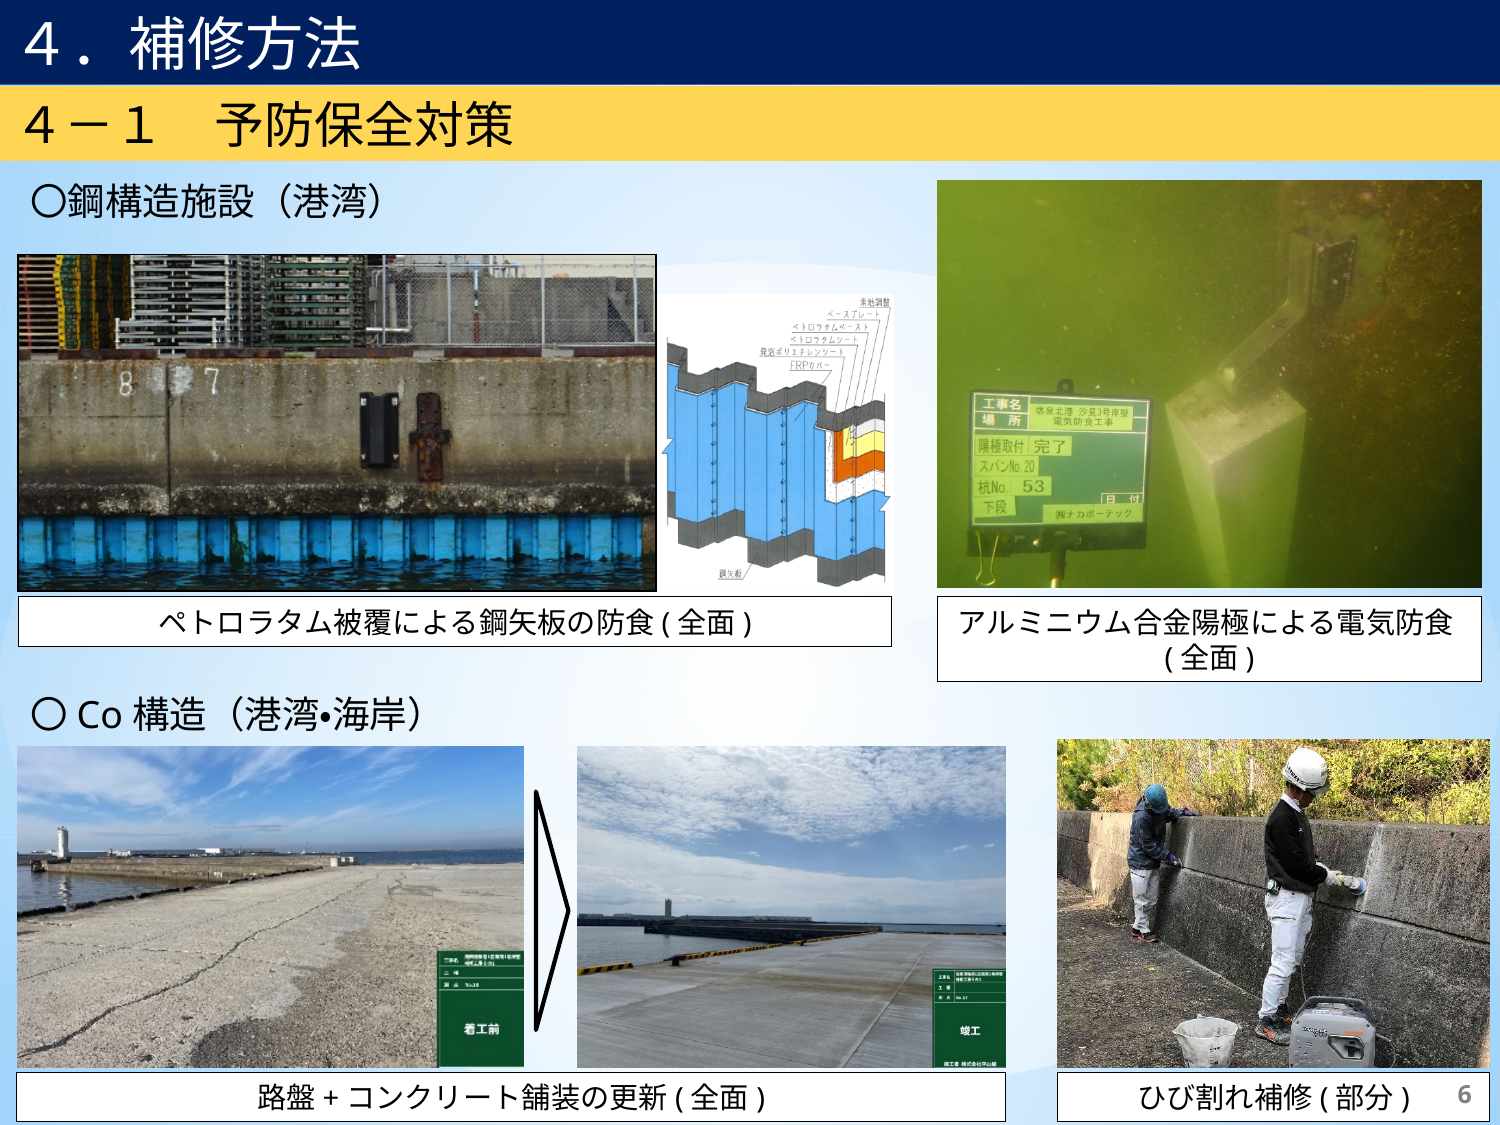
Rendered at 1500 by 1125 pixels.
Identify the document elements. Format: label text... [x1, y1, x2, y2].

text_box 〇Co構造（港湾・海岸） [15, 683, 526, 744]
picture [1057, 739, 1491, 1068]
picture [577, 746, 1007, 1068]
picture [18, 255, 894, 591]
picture [17, 746, 524, 1068]
text_box ４．補修方法 [0, 0, 1500, 85]
text_box ペトロラタム被覆による鋼矢板の防食(全面) [18, 598, 892, 647]
slide_number 6 [1187, 1076, 1487, 1125]
picture [937, 179, 1482, 588]
text_box [535, 790, 570, 1031]
text_box アルミニウム合金陽極による電気防食(全面) [937, 596, 1482, 682]
text_box 〇鋼構造施設（港湾） [15, 170, 453, 231]
text_box ４－１ 予防保全対策 [0, 86, 1500, 161]
text_box 路盤+コンクリート舗装の更新(全面) [16, 1072, 1006, 1122]
text_box ひび割れ補修(部分) [1057, 1076, 1187, 1122]
